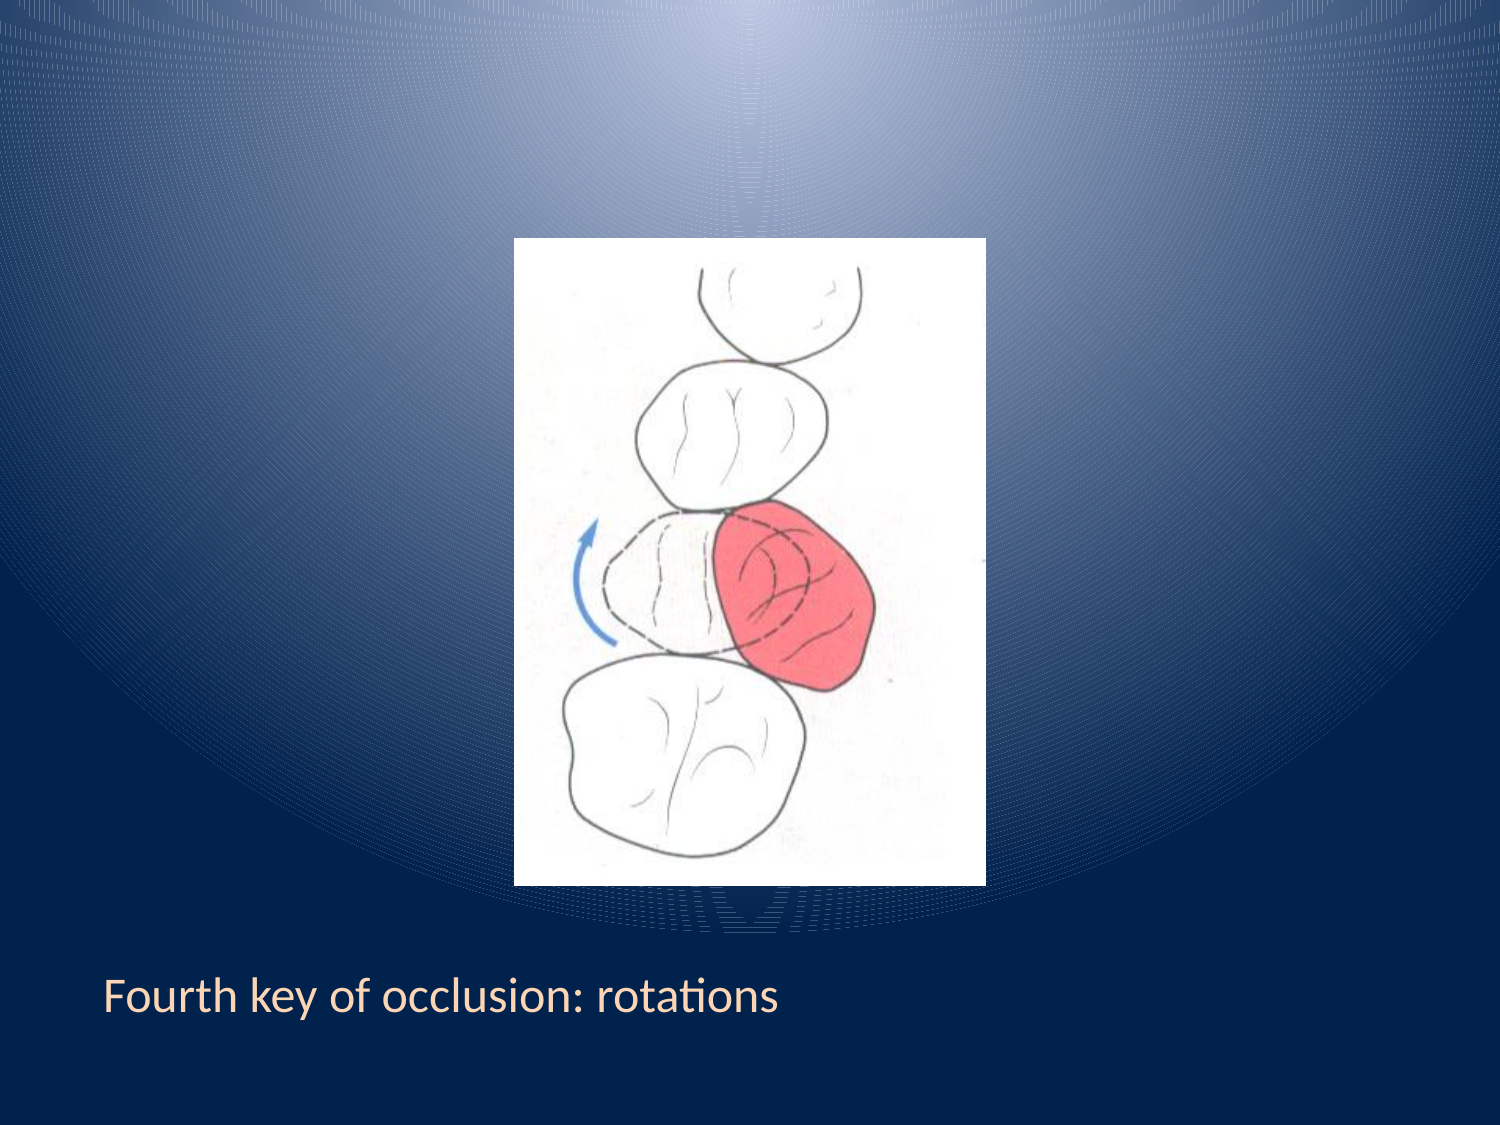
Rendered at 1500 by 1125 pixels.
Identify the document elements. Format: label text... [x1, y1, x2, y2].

text_box Fourth key of occlusion: rotations [88, 955, 795, 1031]
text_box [514, 238, 986, 887]
